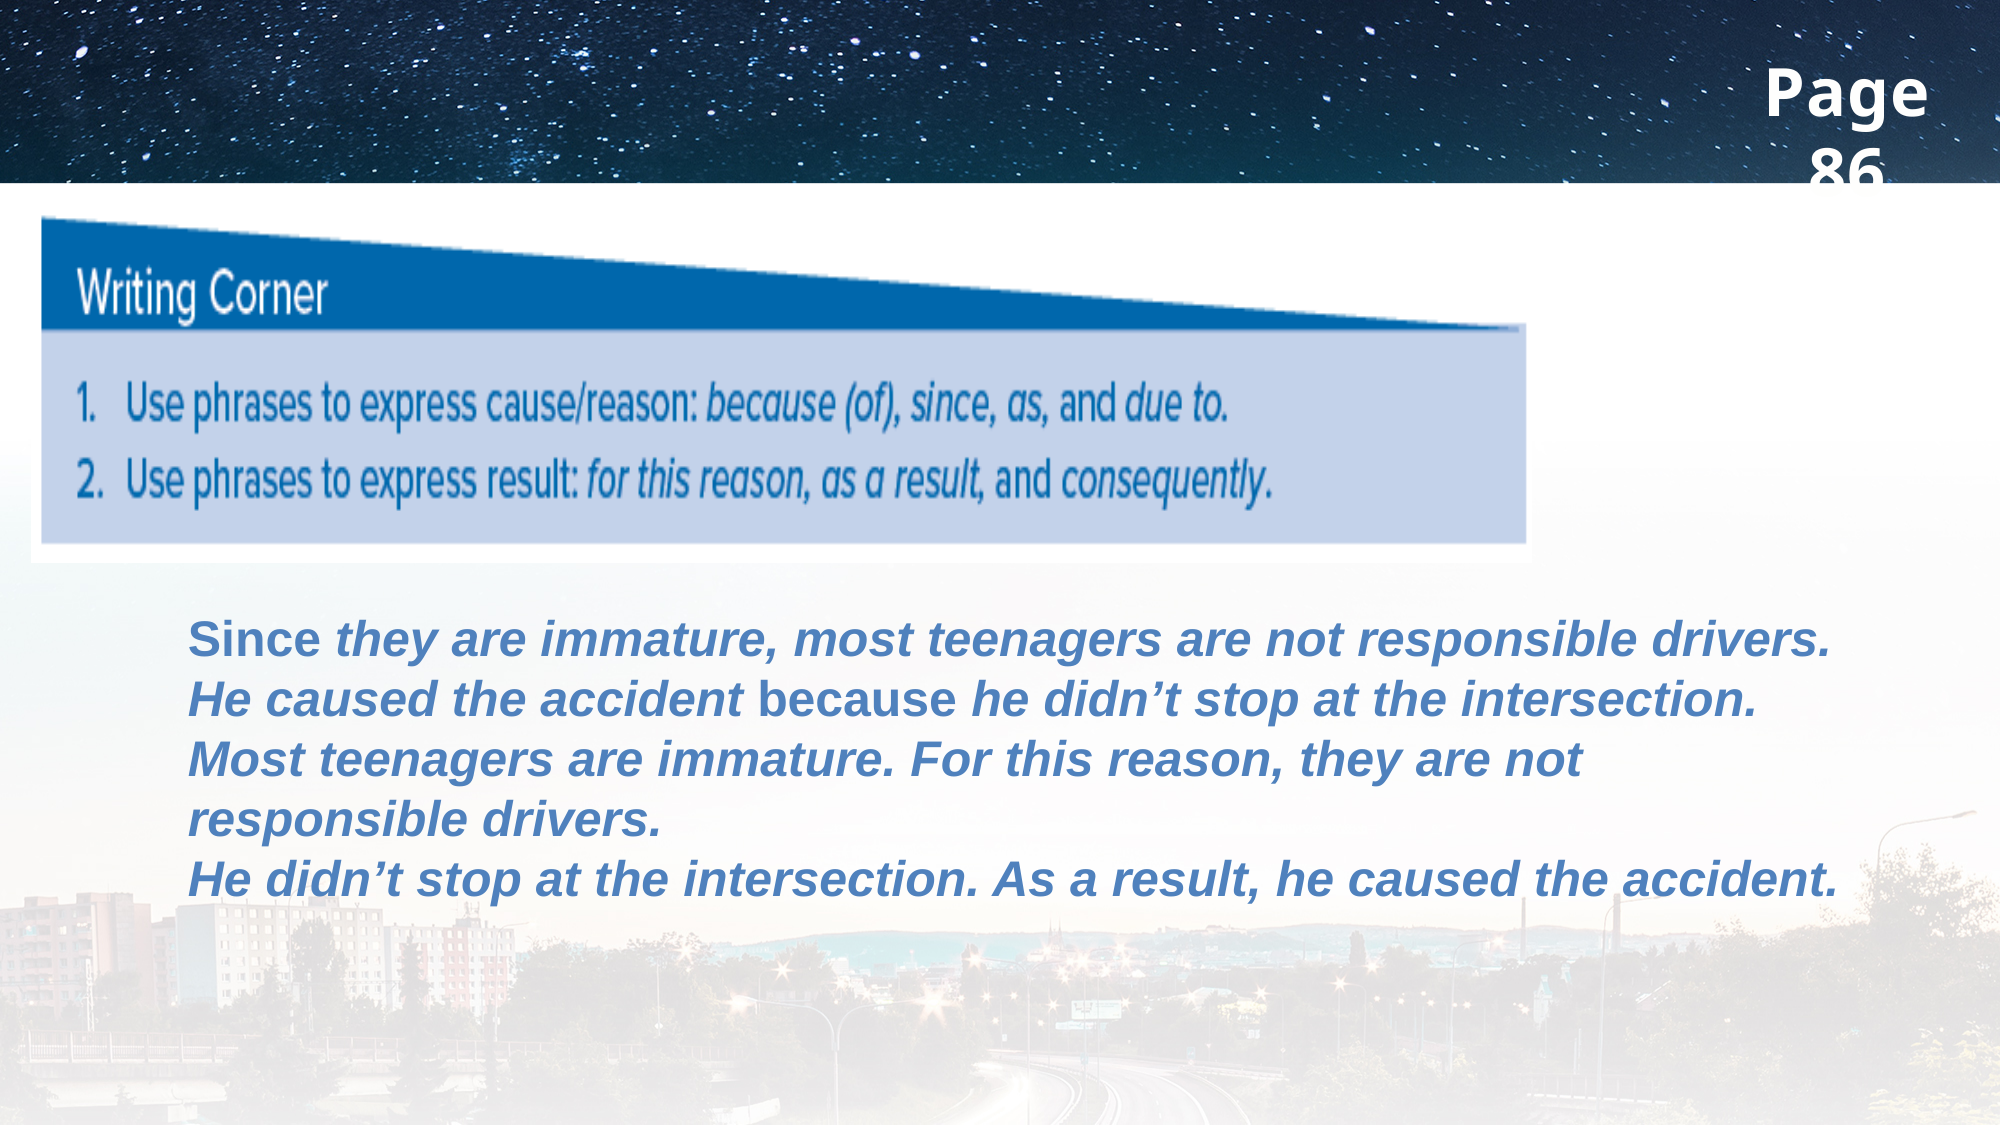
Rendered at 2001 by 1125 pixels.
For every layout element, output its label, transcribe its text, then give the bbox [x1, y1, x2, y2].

picture [0, 0, 2000, 1125]
text_box Page 86 [1707, 42, 1987, 218]
text_box Since they are immature, most teenagers are not responsible drivers. He caused the accident because he didn’t stop at the intersection. Most teenagers are immature. For this reason, they are not responsible drivers. He didn’t stop at the intersection. As a result, he caused the accident. [171, 597, 1876, 916]
